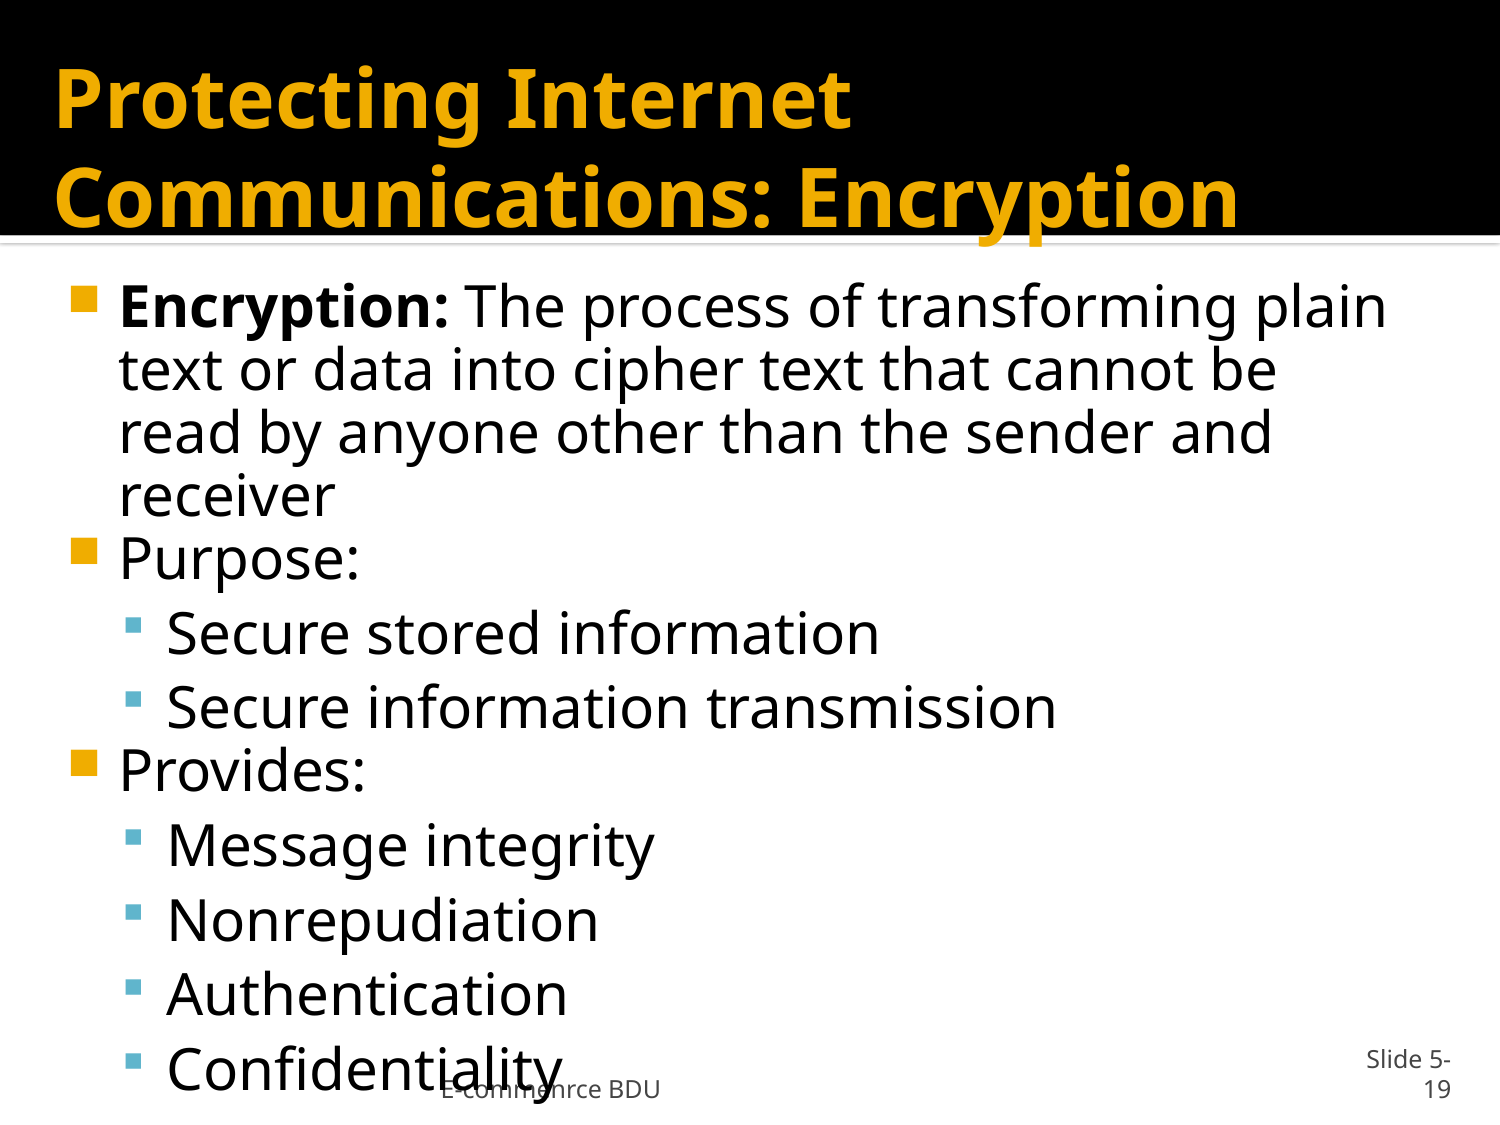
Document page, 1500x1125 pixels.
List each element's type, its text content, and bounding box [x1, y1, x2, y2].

footer E-commenrce BDU [433, 1062, 1337, 1108]
list Encryption: The process of transforming plain text or data into cipher text that cannot be read by anyone other than the sender and receiver Purpose: Secure stored information Secure information transmission Provides: Message integrity Nonrepudiation Authentication Confidentiality [37, 262, 1425, 1050]
slide_number Slide 5-19 [1345, 1062, 1467, 1108]
title Protecting Internet Communications: Encryption [37, 37, 1355, 253]
